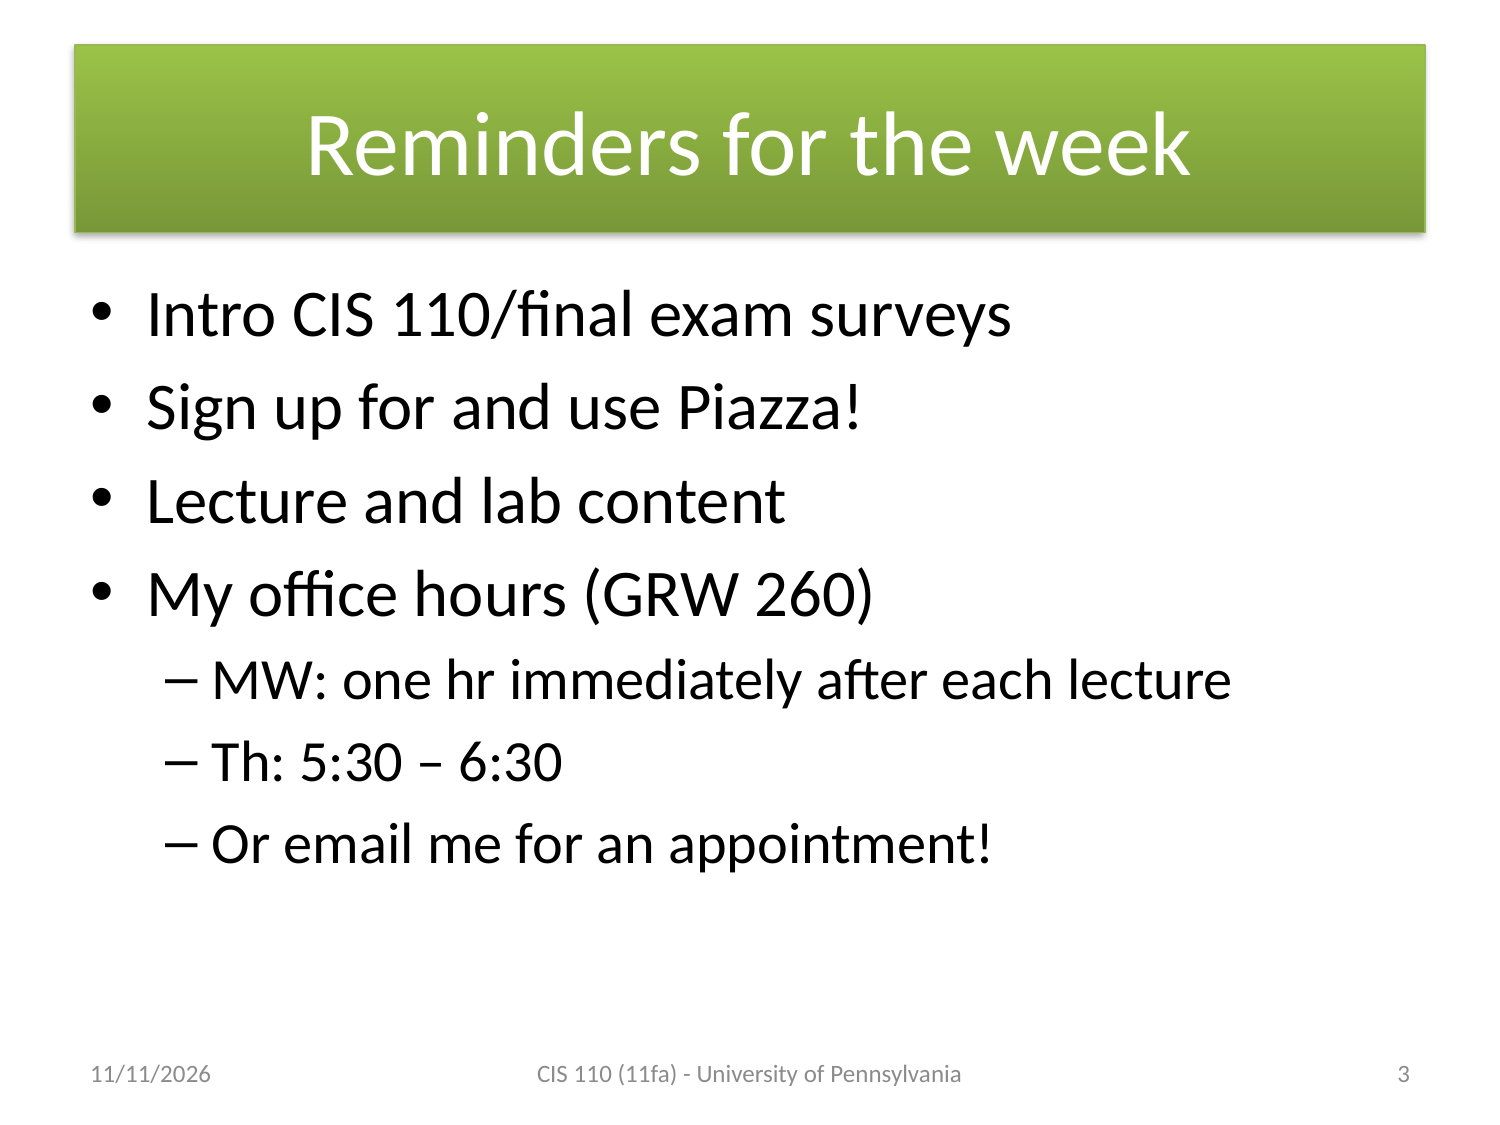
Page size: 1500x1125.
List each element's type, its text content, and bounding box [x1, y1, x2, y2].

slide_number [75, 1042, 425, 1103]
slide_number 3 [1074, 1042, 1425, 1103]
title Reminders for the week [74, 44, 1426, 233]
footer CIS 110 (11fa) - University of Pennsylvania [512, 1042, 988, 1103]
list Intro CIS 110/final exam surveys Sign up for and use Piazza! Lecture and lab content My office hours (GRW 260) MW: one hr immediately after each lecture Th: 5:30 – 6:30 Or email me for an appointment! [75, 262, 1425, 1005]
